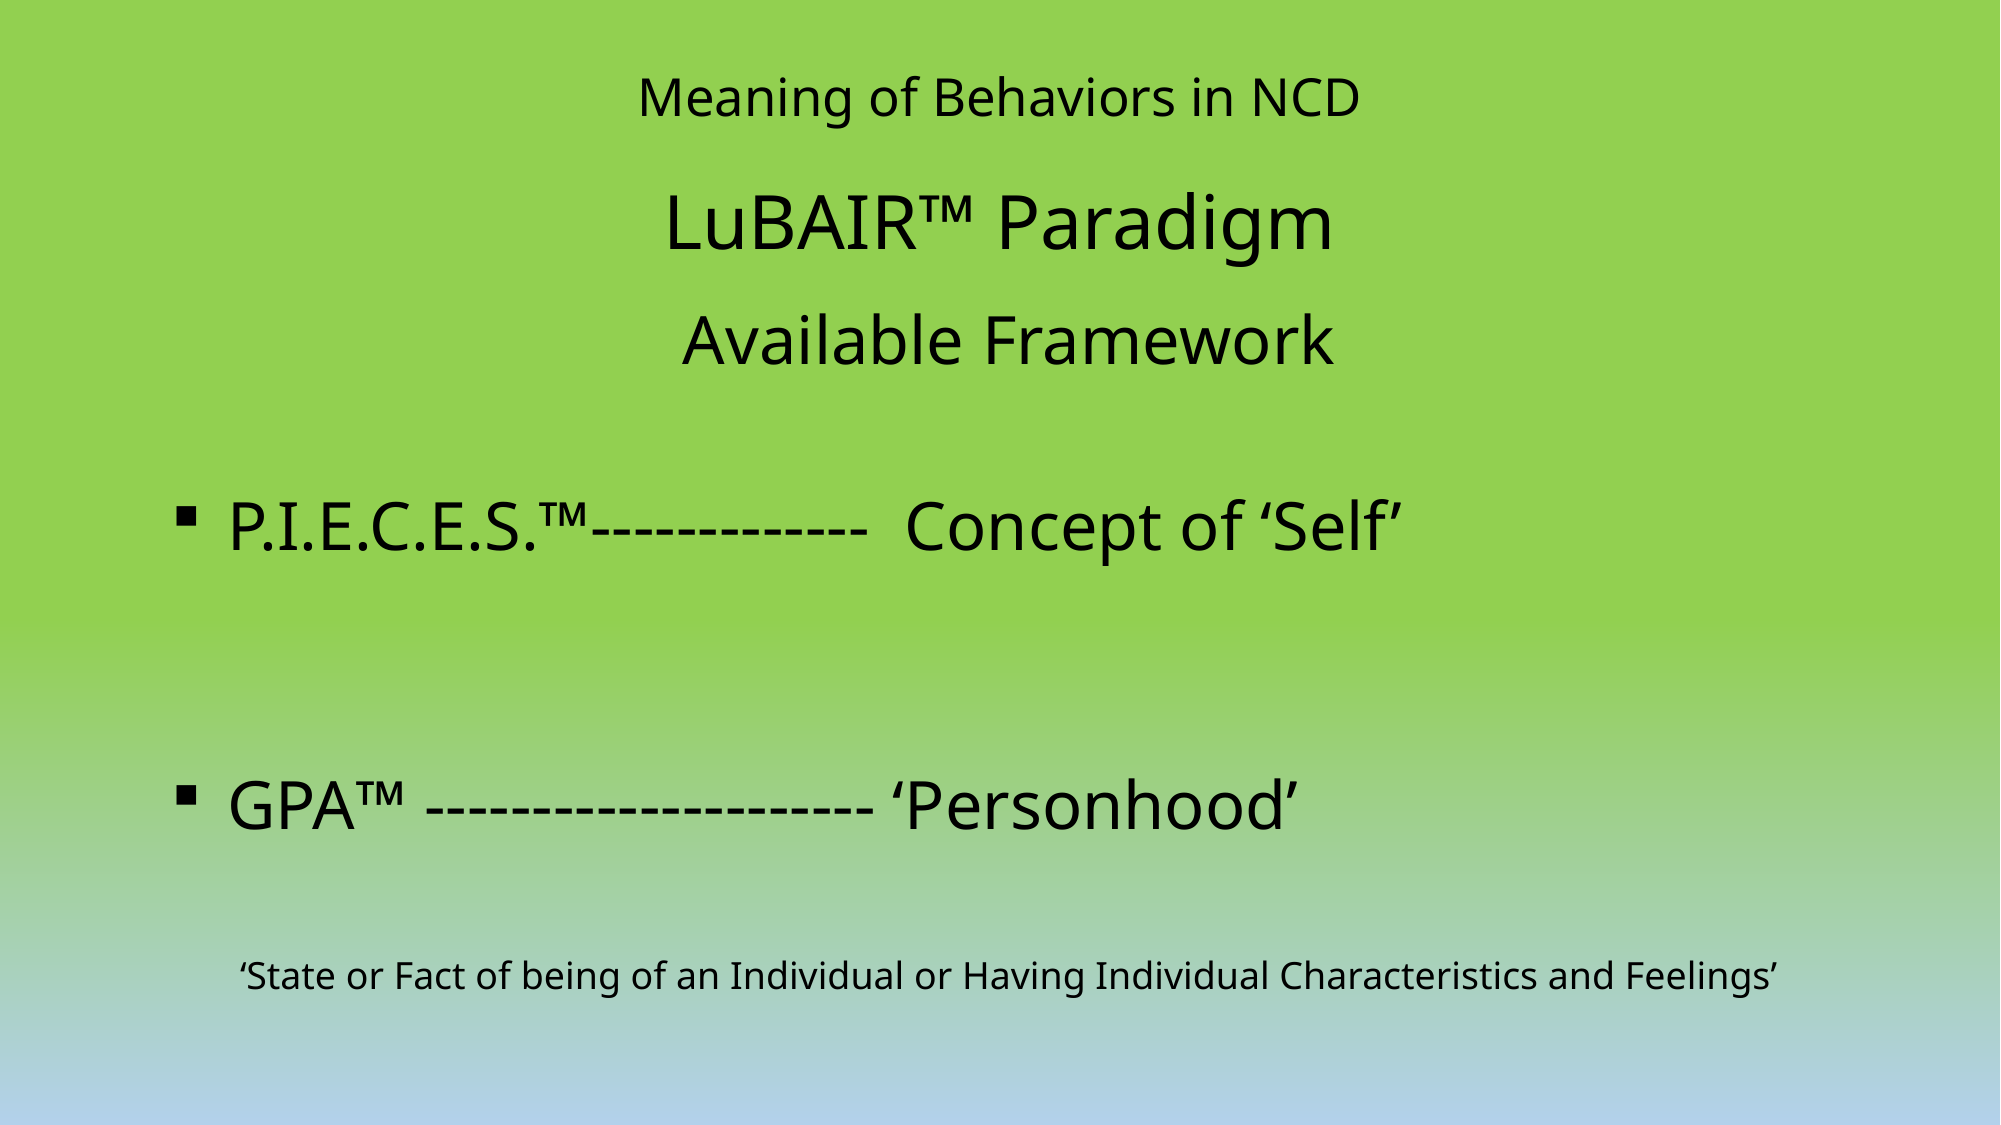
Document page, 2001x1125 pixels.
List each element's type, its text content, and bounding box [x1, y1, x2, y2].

list Available Framework P.I.E.C.E.S.™------------- Concept of ‘Self’ GPA™ --------------------- ‘Personhood’ ‘State or Fact of being of an Individual or Having Individual Characteristics and Feelings’ [137, 299, 1863, 1014]
title Meaning of Behaviors in NCD LuBAIR™ Paradigm [137, 59, 1863, 278]
